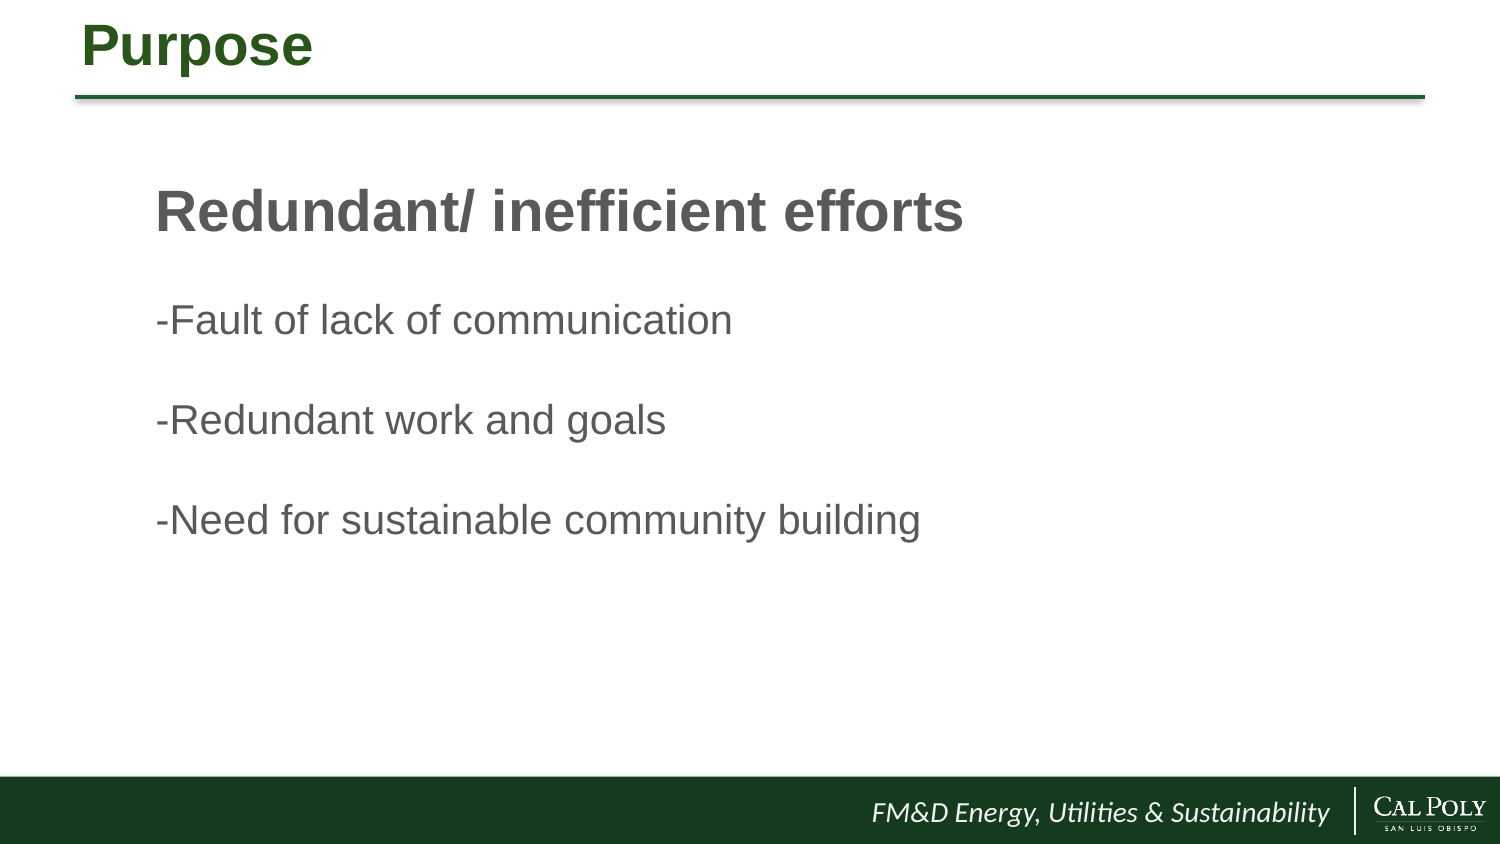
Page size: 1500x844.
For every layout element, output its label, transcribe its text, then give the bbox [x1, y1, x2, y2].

text_box Redundant/ inefficient efforts -Fault of lack of communication -Redundant work and goals -Need for sustainable community building [140, 165, 1248, 551]
title Purpose [66, 0, 1345, 97]
picture [1360, 782, 1500, 839]
